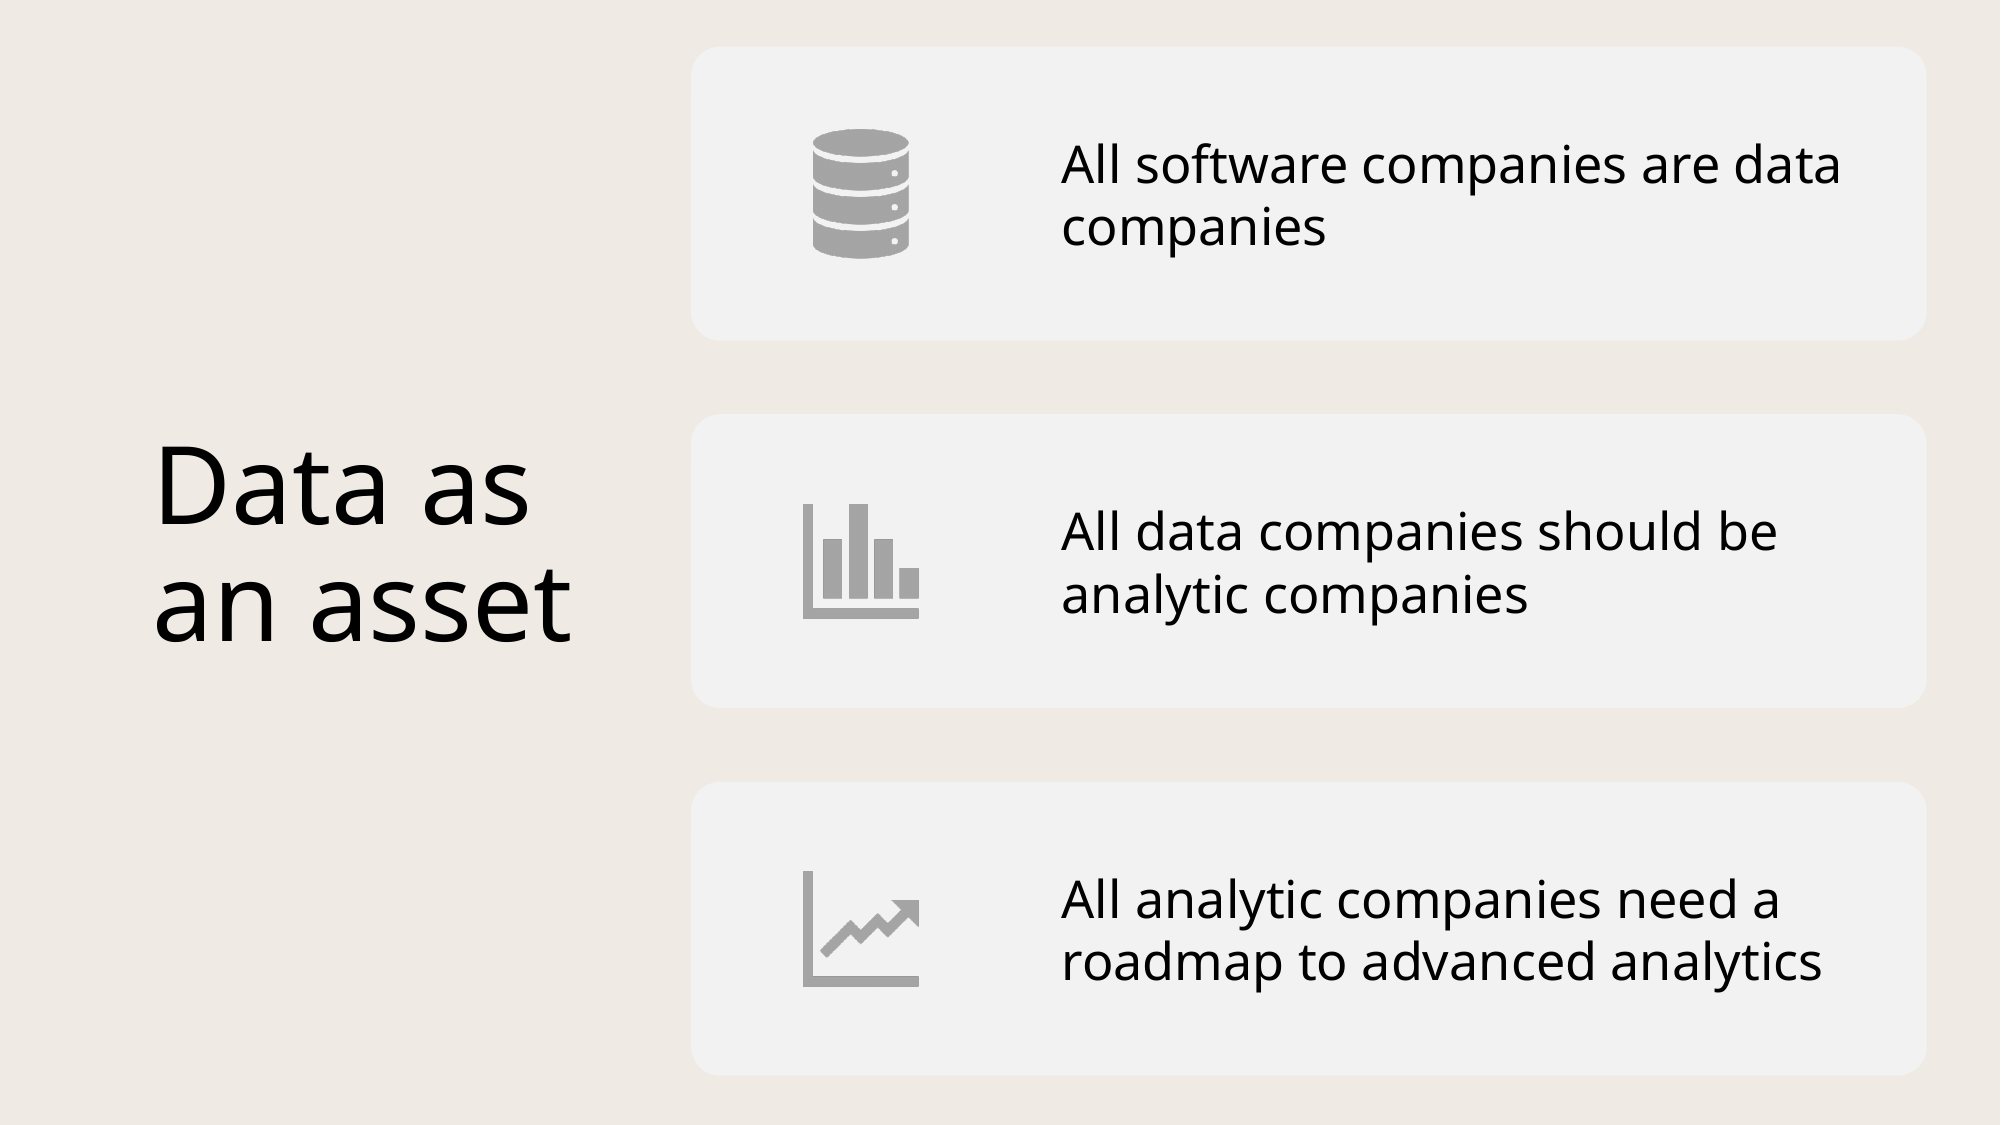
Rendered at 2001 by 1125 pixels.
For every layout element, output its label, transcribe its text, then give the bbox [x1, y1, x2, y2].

text_box [0, 0, 2000, 1125]
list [690, 46, 1927, 1076]
title Data as an asset [137, 91, 690, 1005]
